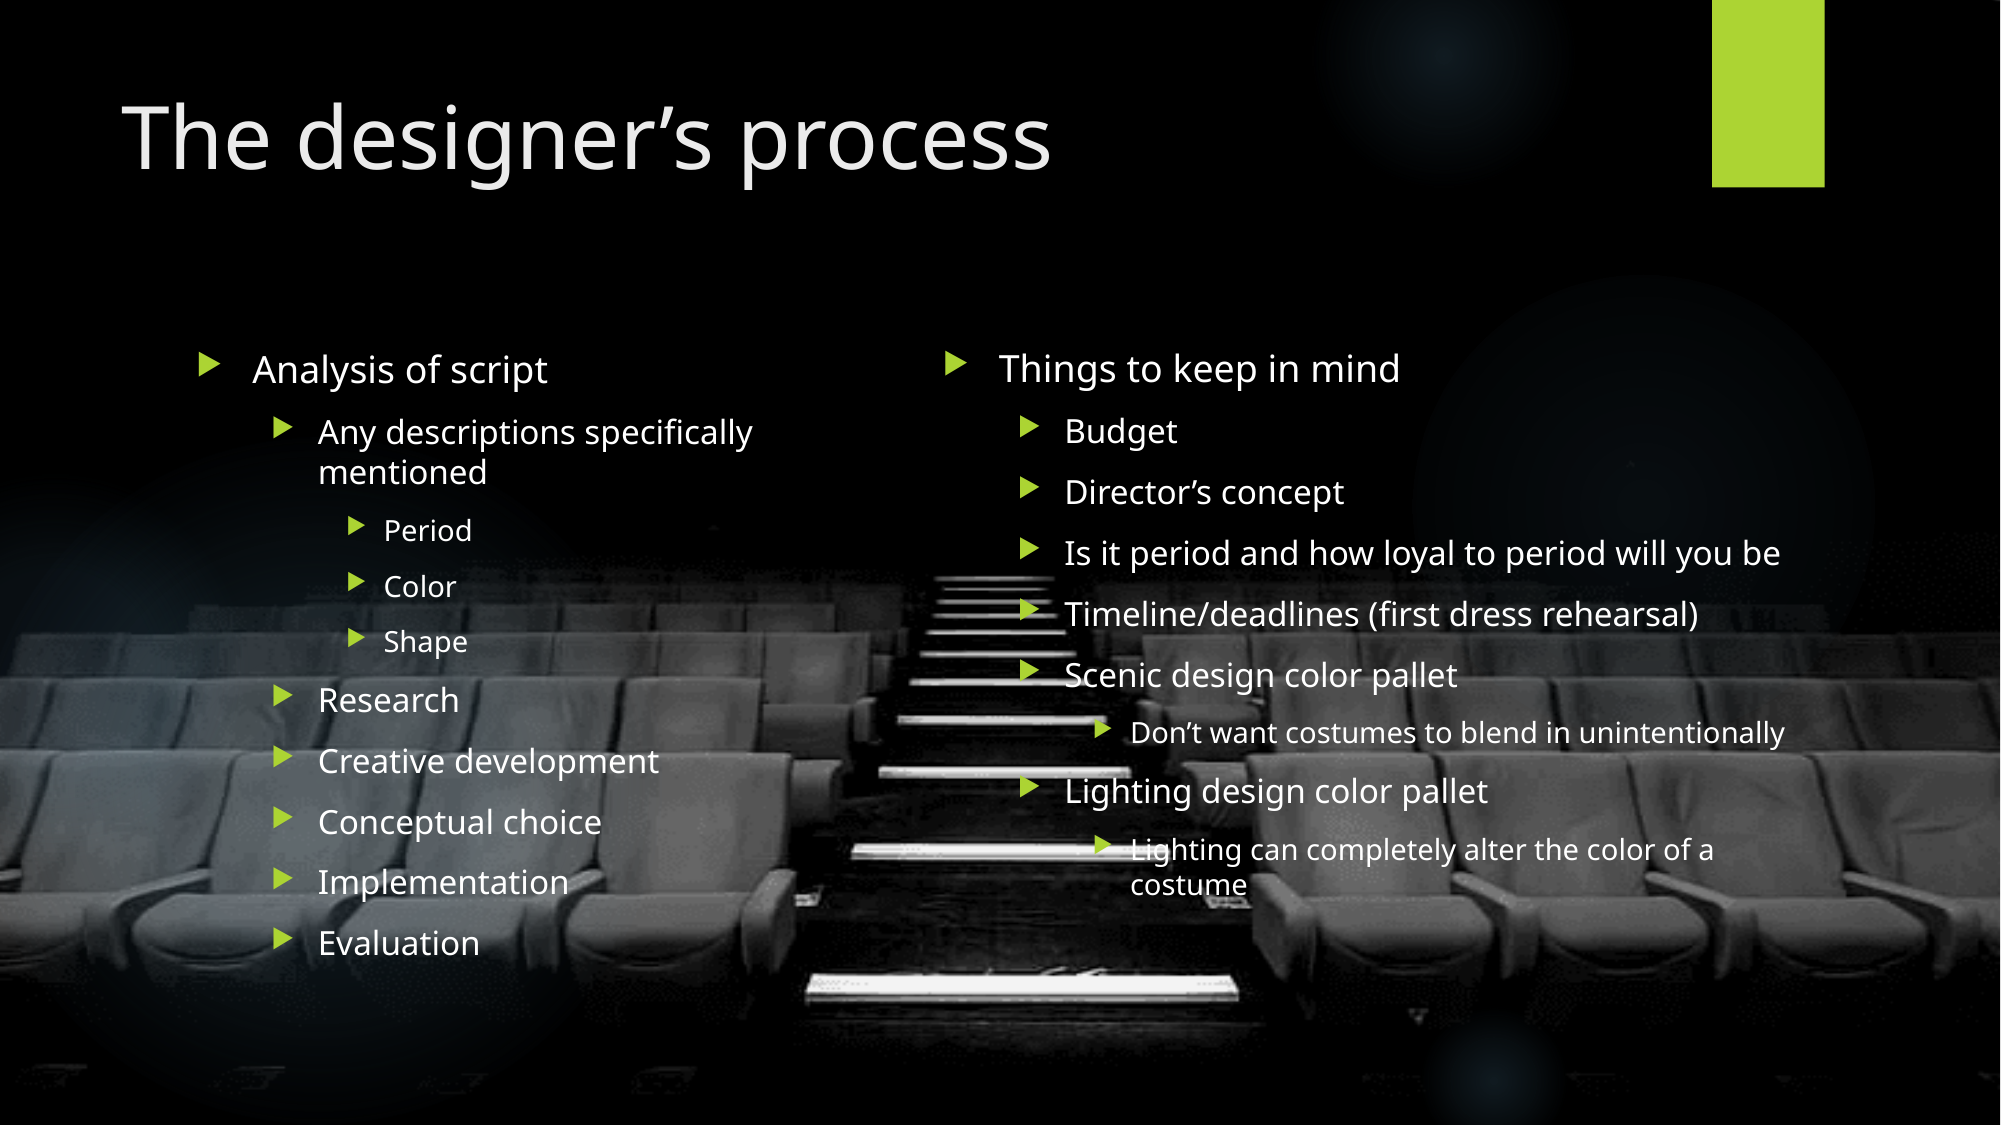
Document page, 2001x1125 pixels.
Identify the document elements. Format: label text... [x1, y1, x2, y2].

list Things to keep in mind Budget Director’s concept Is it period and how loyal to period will you be Timeline/deadlines (first dress rehearsal) Scenic design color pallet Don’t want costumes to blend in unintentionally Lighting design color pallet Lighting can completely alter the color of a costume [927, 337, 1819, 1027]
picture [0, 0, 2001, 1125]
list Analysis of script Any descriptions specifically mentioned Period Color Shape Research Creative development Conceptual choice Implementation Evaluation [181, 338, 903, 1027]
title The designer’s process [106, 74, 1649, 304]
